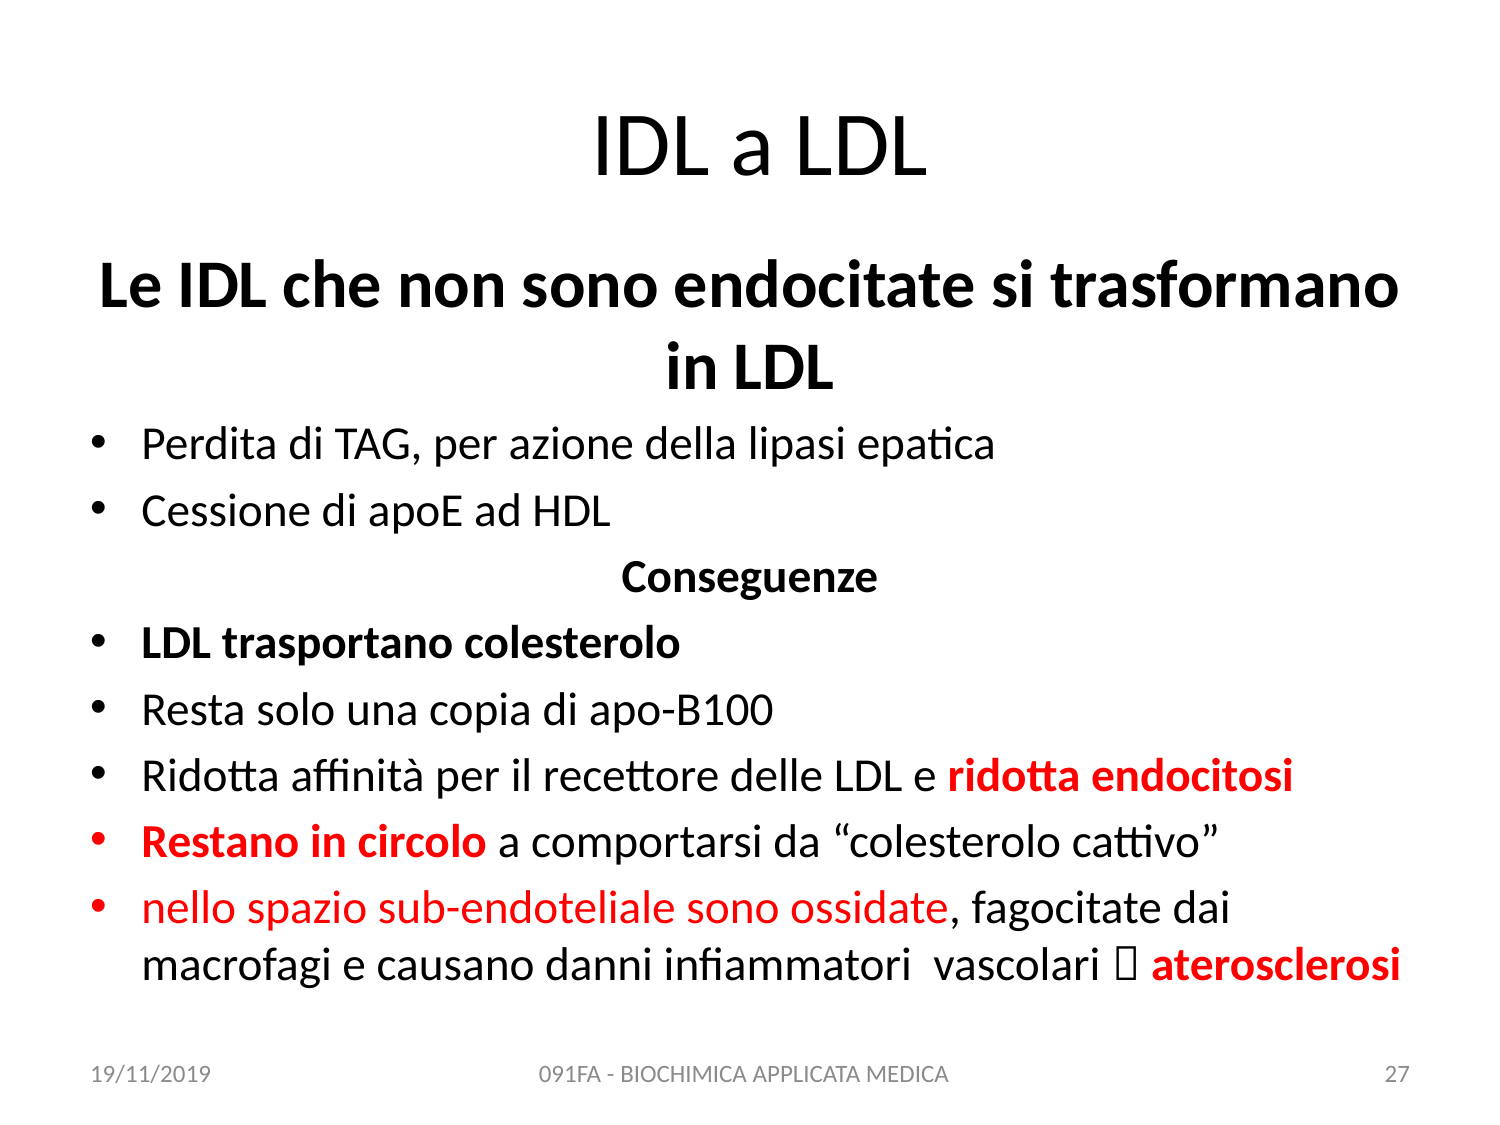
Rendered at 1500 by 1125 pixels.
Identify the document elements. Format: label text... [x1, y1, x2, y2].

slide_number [75, 1042, 425, 1103]
footer 091FA - BIOCHIMICA APPLICATA MEDICA [512, 1042, 988, 1103]
title IDL a LDL [75, 45, 1425, 232]
slide_number 27 [1074, 1042, 1425, 1103]
list Le IDL che non sono endocitate si trasformano in LDL Perdita di TAG, per azione della lipasi epatica Cessione di apoE ad HDL Conseguenze LDL trasportano colesterolo Resta solo una copia di apo-B100 Ridotta affinità per il recettore delle LDL e ridotta endocitosi Restano in circolo a comportarsi da “colesterolo cattivo” nello spazio sub-endoteliale sono ossidate, fagocitate dai macrofagi e causano danni infiammatori vascolari  aterosclerosi [75, 232, 1425, 1043]
